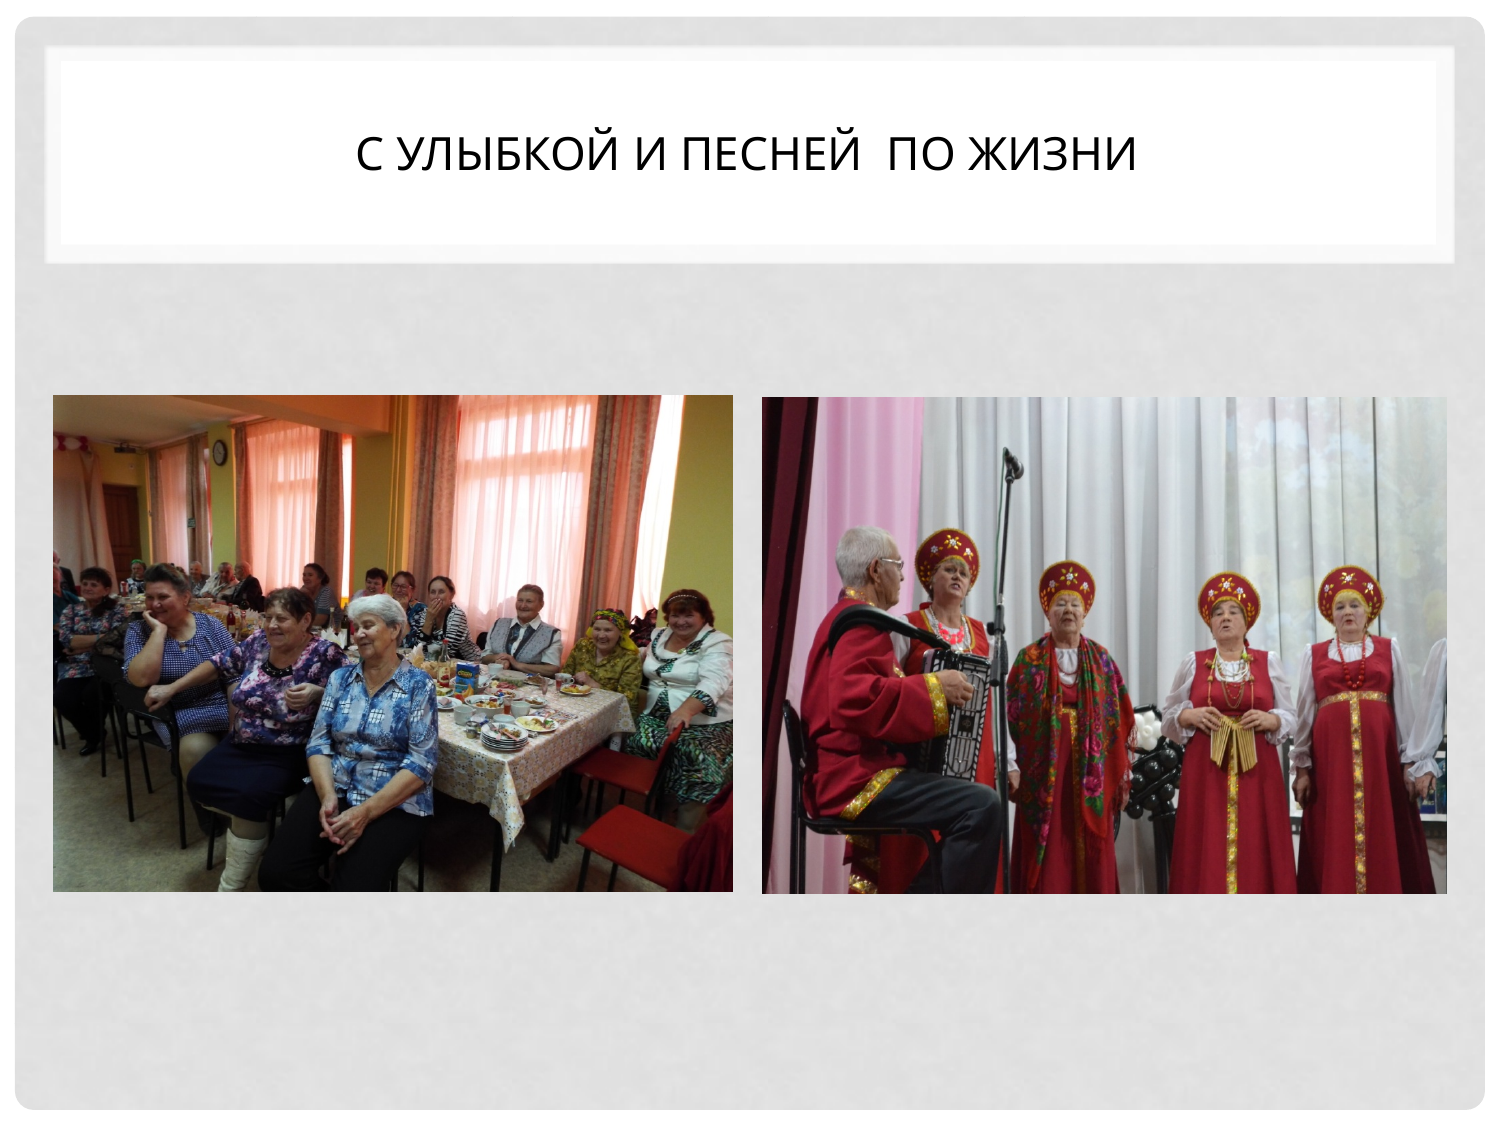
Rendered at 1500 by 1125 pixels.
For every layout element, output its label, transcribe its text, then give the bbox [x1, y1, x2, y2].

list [52, 394, 733, 893]
title С улыбкой и песней по жизни [69, 66, 1425, 238]
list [762, 396, 1448, 894]
